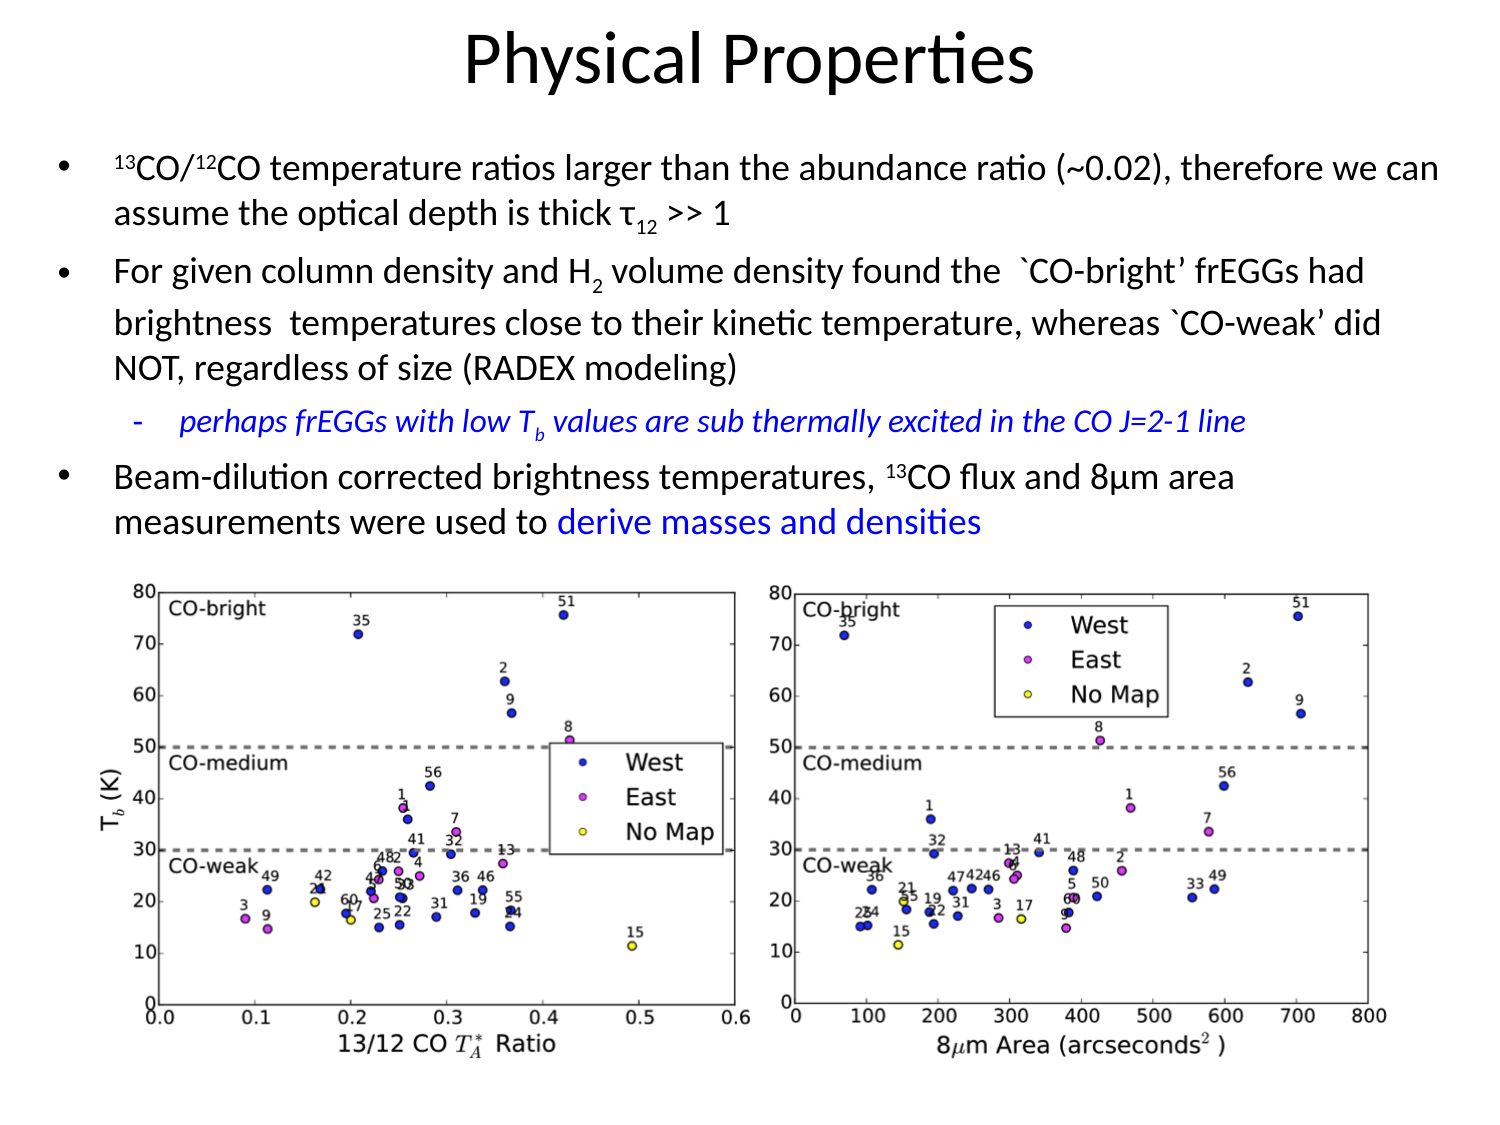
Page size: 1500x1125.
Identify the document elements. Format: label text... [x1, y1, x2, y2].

text_box Physical Properties [74, 1, 1425, 135]
picture [85, 560, 1403, 1074]
text_box 13CO/12CO temperature ratios larger than the abundance ratio (~0.02), therefore we can assume the optical depth is thick τ12 >> 1 For given column density and H2 volume density found the `CO-bright’ frEGGs had brightness temperatures close to their kinetic temperature, whereas `CO-weak’ did NOT, regardless of size (RADEX modeling) perhaps frEGGs with low Tb values are sub thermally excited in the CO J=2-1 line Beam-dilution corrected brightness temperatures, 13CO flux and 8μm area measurements were used to derive masses and densities [42, 135, 1475, 824]
